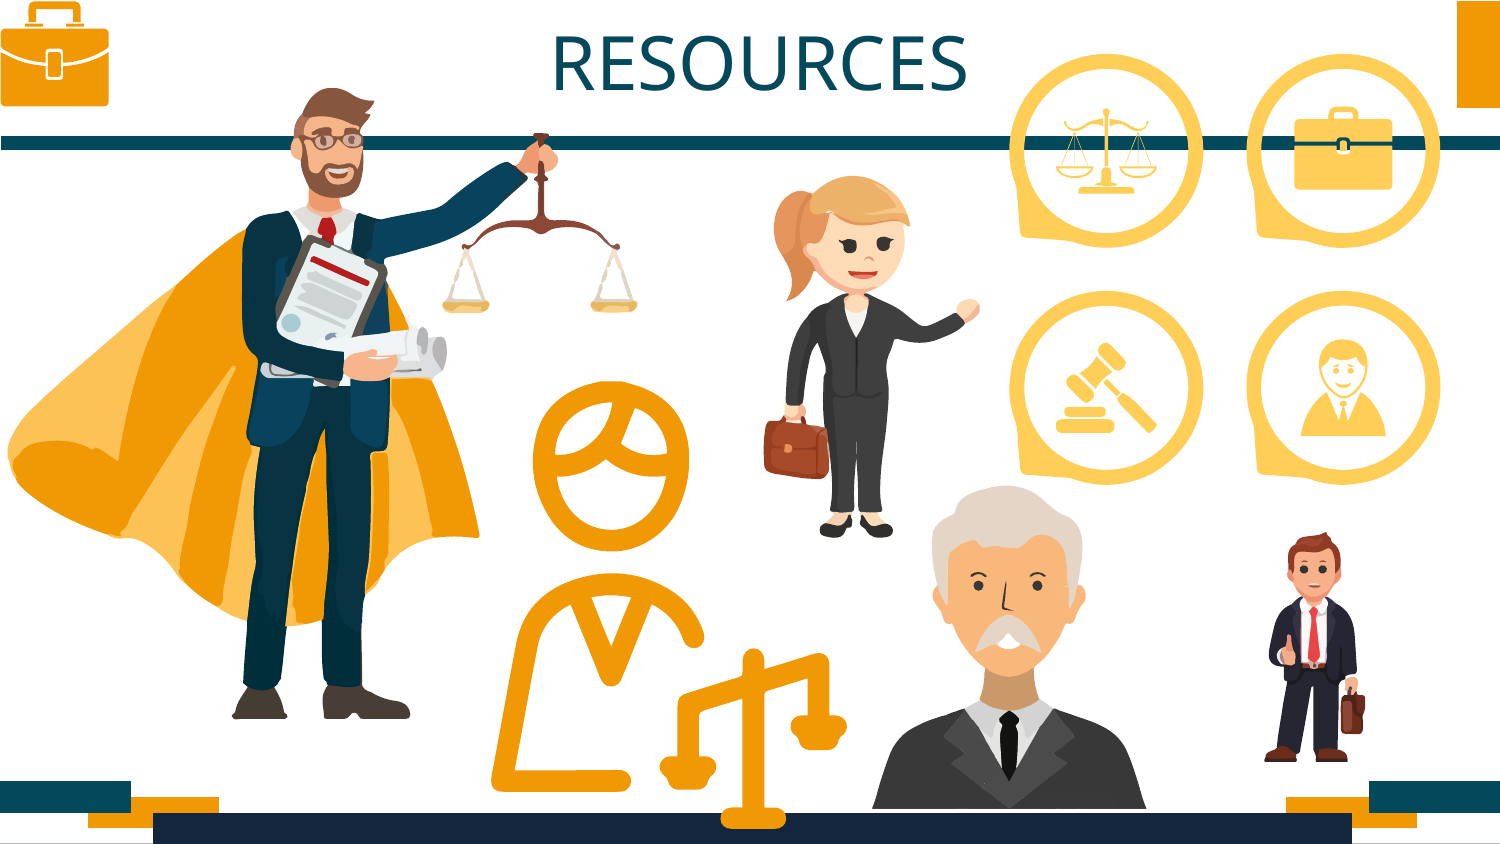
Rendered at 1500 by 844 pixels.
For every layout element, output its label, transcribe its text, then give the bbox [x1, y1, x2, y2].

picture [7, 53, 1441, 830]
title RESOURCES [204, 0, 1315, 108]
picture [1263, 531, 1366, 763]
